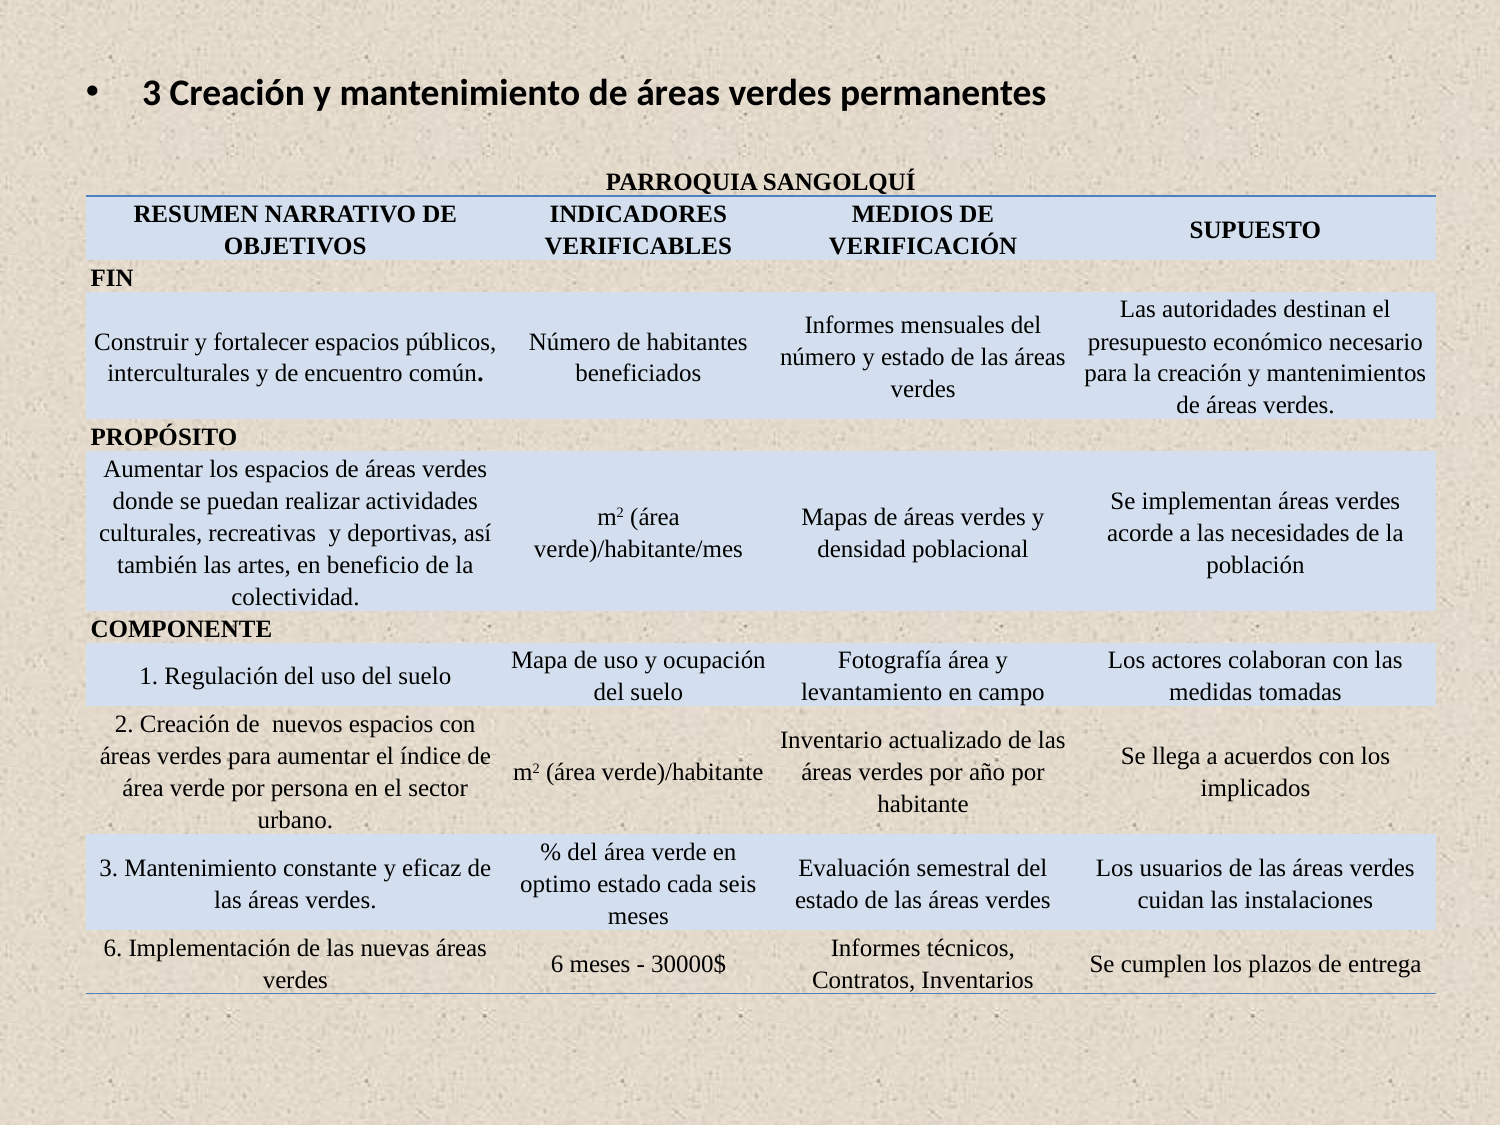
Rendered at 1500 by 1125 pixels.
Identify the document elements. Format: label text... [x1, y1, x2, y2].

table_cell INDICADORES VERIFICABLES [505, 197, 772, 260]
table_cell 3. Mantenimiento constante y eficaz de las áreas verdes. [86, 834, 505, 930]
table_cell 2. Creación de nuevos espacios con áreas verdes para aumentar el índice de área verde por persona en el sector urbano. [86, 706, 505, 834]
table_cell Inventario actualizado de las áreas verdes por año por habitante [772, 706, 1075, 834]
table_cell Fotografía área y levantamiento en campo [772, 643, 1075, 706]
table_cell Se implementan áreas verdes acorde a las necesidades de la población [1075, 451, 1436, 611]
table_cell Informes técnicos, Contratos, Inventarios [772, 930, 1075, 993]
table_cell Los usuarios de las áreas verdes cuidan las instalaciones [1075, 834, 1436, 930]
table_cell 1. Regulación del uso del suelo [86, 643, 505, 706]
table_cell PROPÓSITO [86, 419, 1436, 451]
table_cell Construir y fortalecer espacios públicos, interculturales y de encuentro común. [86, 292, 505, 419]
table_cell 6 meses - 30000$ [505, 930, 772, 993]
picture [0, 0, 1500, 1125]
table_cell % del área verde en optimo estado cada seis meses [505, 834, 772, 930]
table_cell Se cumplen los plazos de entrega [1075, 930, 1436, 993]
table_header PARROQUIA SANGOLQUÍ [86, 164, 1436, 195]
table_cell m2 (área verde)/habitante [505, 706, 772, 834]
list 3 Creación y mantenimiento de áreas verdes permanentes [70, 60, 1421, 142]
table_cell Los actores colaboran con las medidas tomadas [1075, 643, 1436, 706]
table_cell Informes mensuales del número y estado de las áreas verdes [772, 292, 1075, 419]
table_cell Número de habitantes beneficiados [505, 292, 772, 419]
table_cell Las autoridades destinan el presupuesto económico necesario para la creación y mantenimientos de áreas verdes. [1075, 292, 1436, 419]
table_cell 6. Implementación de las nuevas áreas verdes [86, 930, 505, 993]
table_cell Mapa de uso y ocupación del suelo [505, 643, 772, 706]
table_cell COMPONENTE [86, 611, 1436, 643]
table_cell RESUMEN NARRATIVO DE OBJETIVOS [86, 197, 505, 260]
table_cell Aumentar los espacios de áreas verdes donde se puedan realizar actividades culturales, recreativas y deportivas, así también las artes, en beneficio de la colectividad. [86, 451, 505, 611]
table_cell m2 (área verde)/habitante/mes [505, 451, 772, 611]
table_cell FIN [86, 260, 1436, 292]
table_cell Se llega a acuerdos con los implicados [1075, 706, 1436, 834]
table_cell MEDIOS DE VERIFICACIÓN [772, 197, 1075, 260]
table_cell SUPUESTO [1075, 197, 1436, 260]
table_cell Evaluación semestral del estado de las áreas verdes [772, 834, 1075, 930]
table_cell Mapas de áreas verdes y densidad poblacional [772, 451, 1075, 611]
